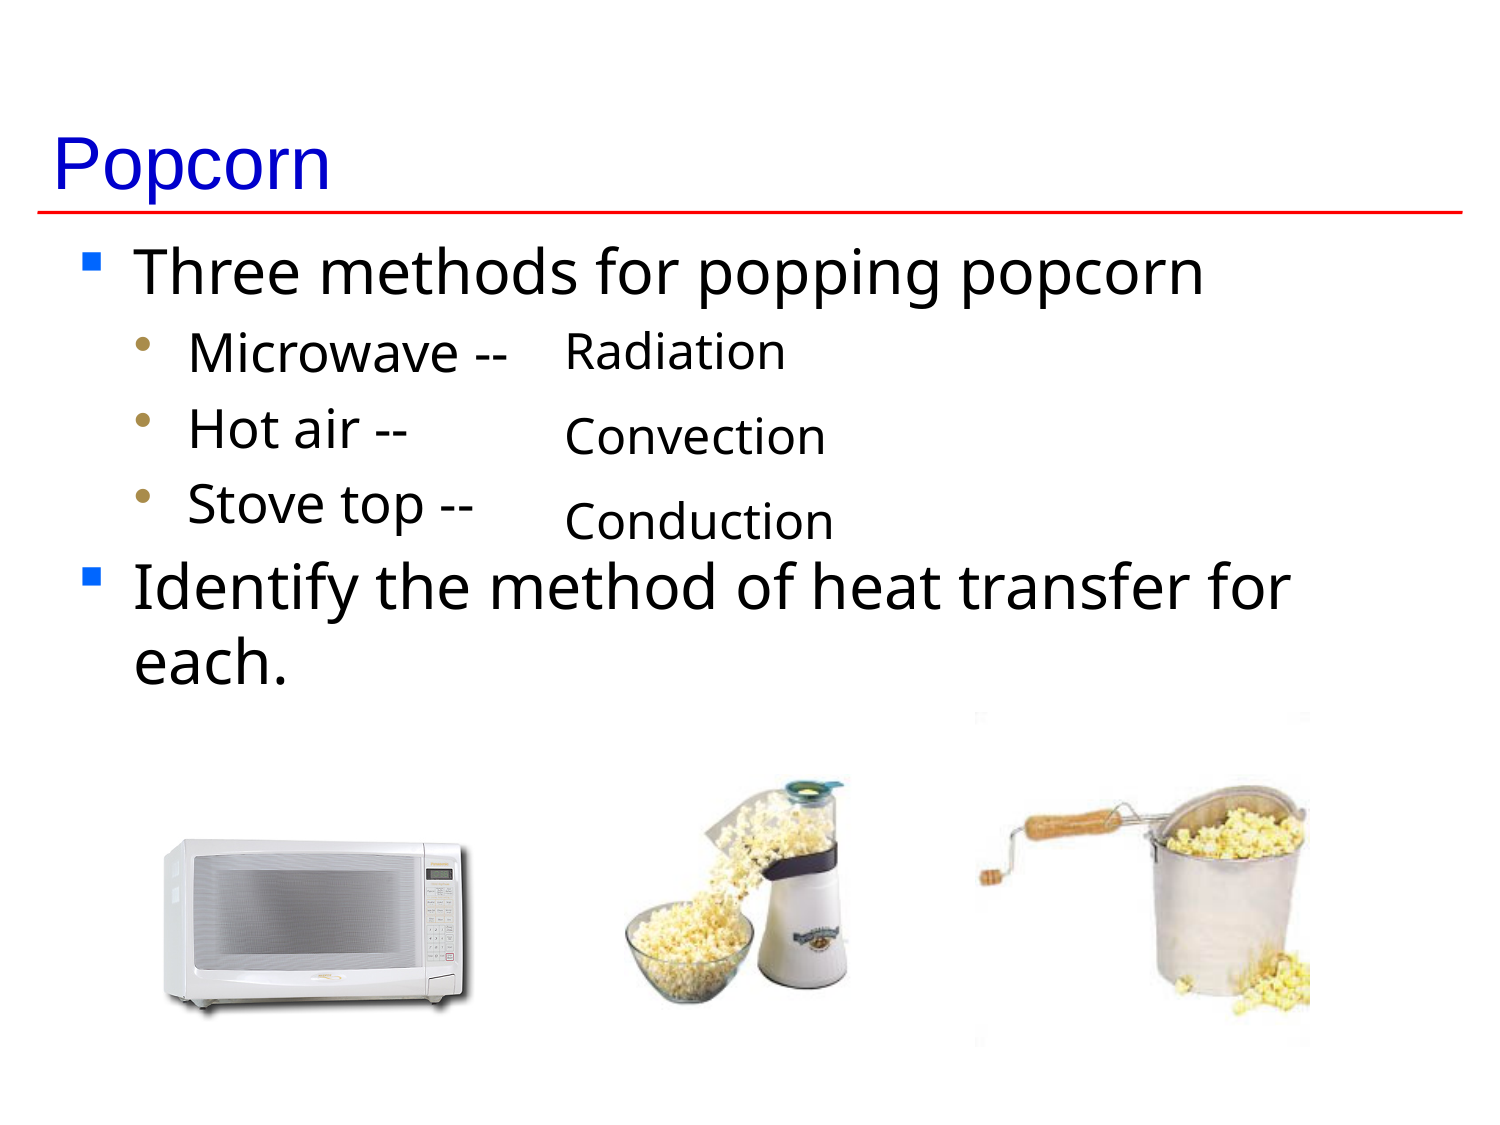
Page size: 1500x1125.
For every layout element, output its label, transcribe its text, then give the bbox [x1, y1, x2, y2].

picture [624, 774, 852, 1010]
title Popcorn [37, 12, 1202, 213]
text_box Radiation Convection Conduction [549, 312, 1249, 558]
picture [974, 712, 1310, 1048]
list Three methods for popping popcorn Microwave -- Hot air -- Stove top -- Identify the method of heat transfer for each. [62, 224, 1438, 1051]
picture [162, 837, 476, 1023]
